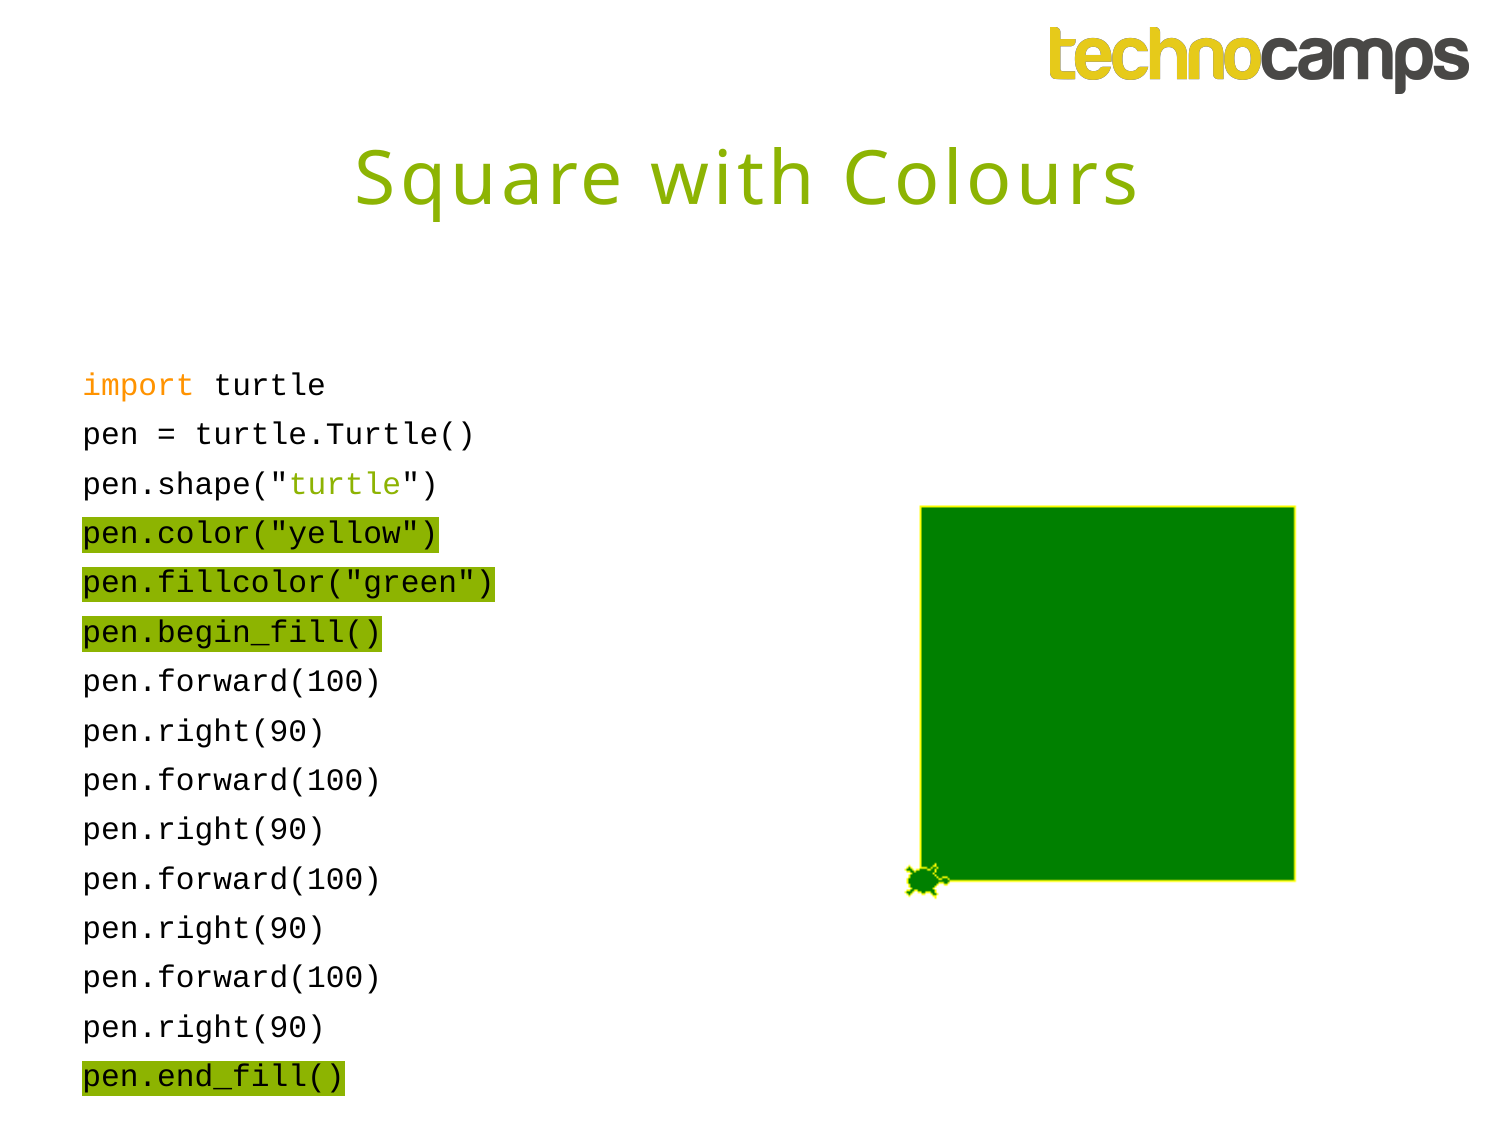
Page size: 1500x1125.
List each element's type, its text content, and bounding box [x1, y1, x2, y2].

list import turtle pen = turtle.Turtle() pen.shape("turtle") pen.color("yellow") pen.fillcolor("green") pen.begin_fill() pen.forward(100) pen.right(90) pen.forward(100) pen.right(90) pen.forward(100) pen.right(90) pen.forward(100) pen.right(90) pen.end_fill() [67, 361, 727, 1103]
list Square with Colours [24, 132, 1470, 339]
picture [892, 476, 1360, 961]
picture [1050, 27, 1469, 94]
